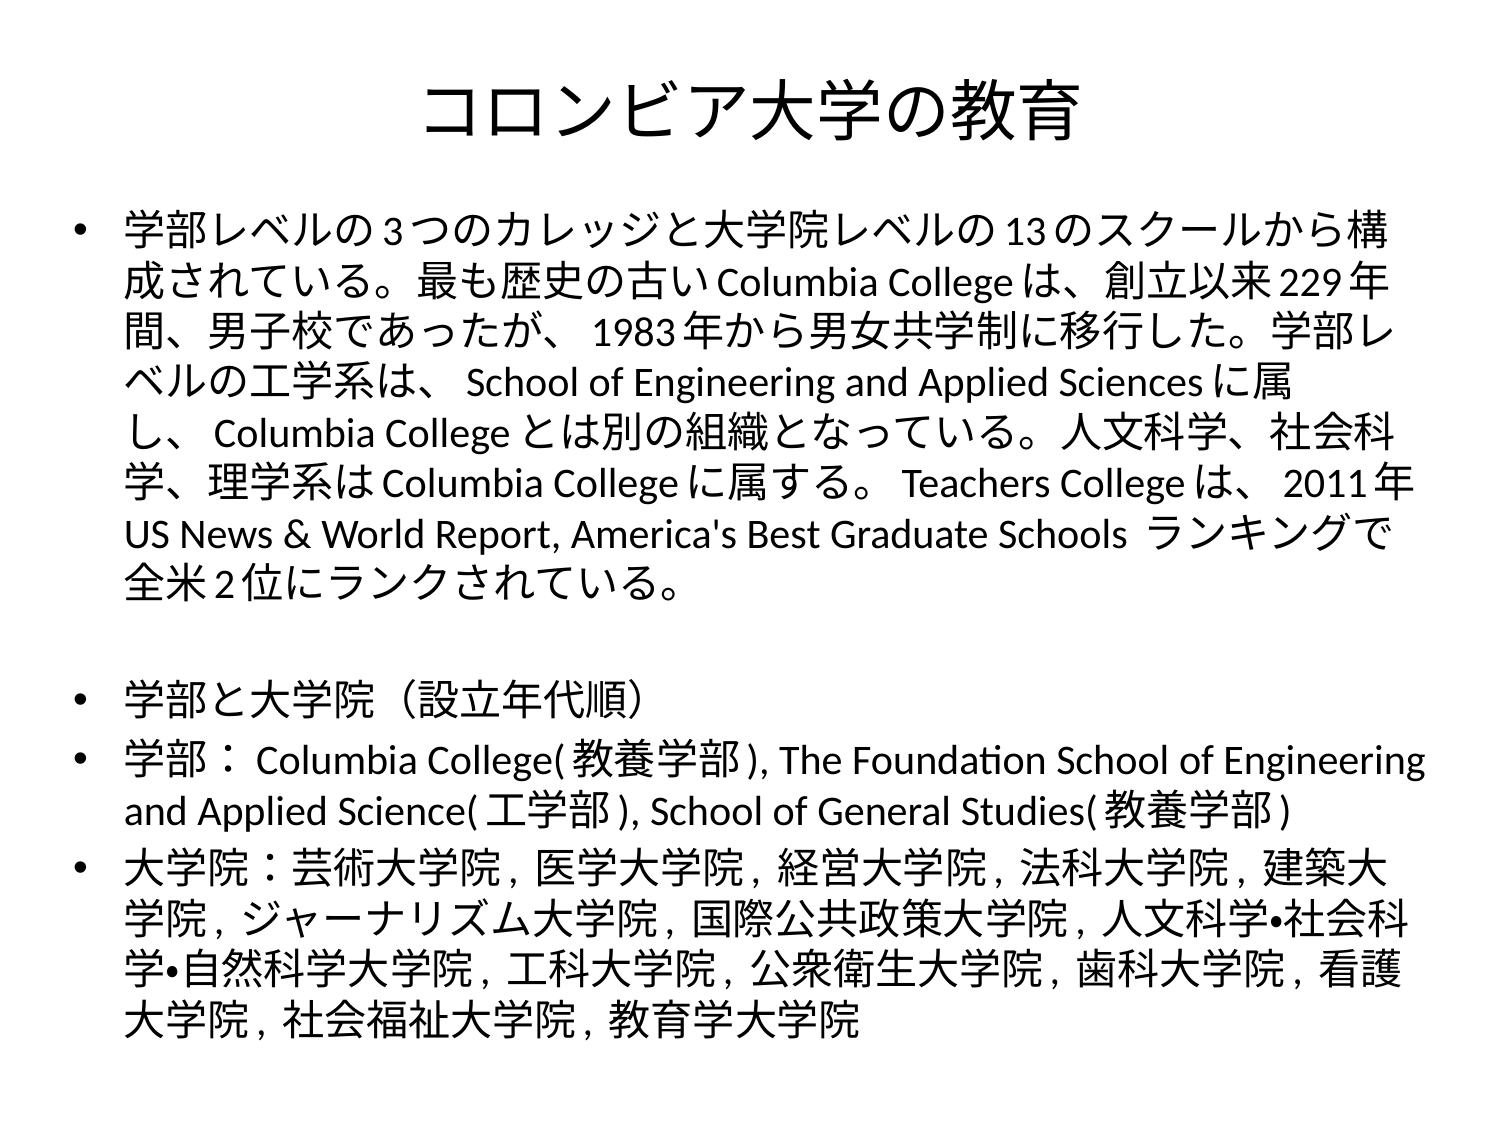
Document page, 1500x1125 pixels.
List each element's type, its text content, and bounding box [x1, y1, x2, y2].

list 学部レベルの3つのカレッジと大学院レベルの13のスクールから構成されている。最も歴史の古いColumbia Collegeは、創立以来229年間、男子校であったが、1983年から男女共学制に移行した。学部レベルの工学系は、School of Engineering and Applied Sciencesに属し、Columbia Collegeとは別の組織となっている。人文科学、社会科学、理学系はColumbia Collegeに属する。Teachers Collegeは、2011年US News & World Report, America's Best Graduate Schools ランキングで全米2位にランクされている。 学部と大学院（設立年代順） 学部：Columbia College(教養学部), The Foundation School of Engineering and Applied Science(工学部), School of General Studies(教養学部) 大学院：芸術大学院, 医学大学院, 経営大学院, 法科大学院, 建築大学院, ジャーナリズム大学院, 国際公共政策大学院, 人文科学・社会科学・自然科学大学院, 工科大学院, 公衆衛生大学院, 歯科大学院, 看護大学院, 社会福祉大学院, 教育学大学院 [58, 196, 1442, 1083]
title コロンビア大学の教育 [75, 45, 1425, 173]
